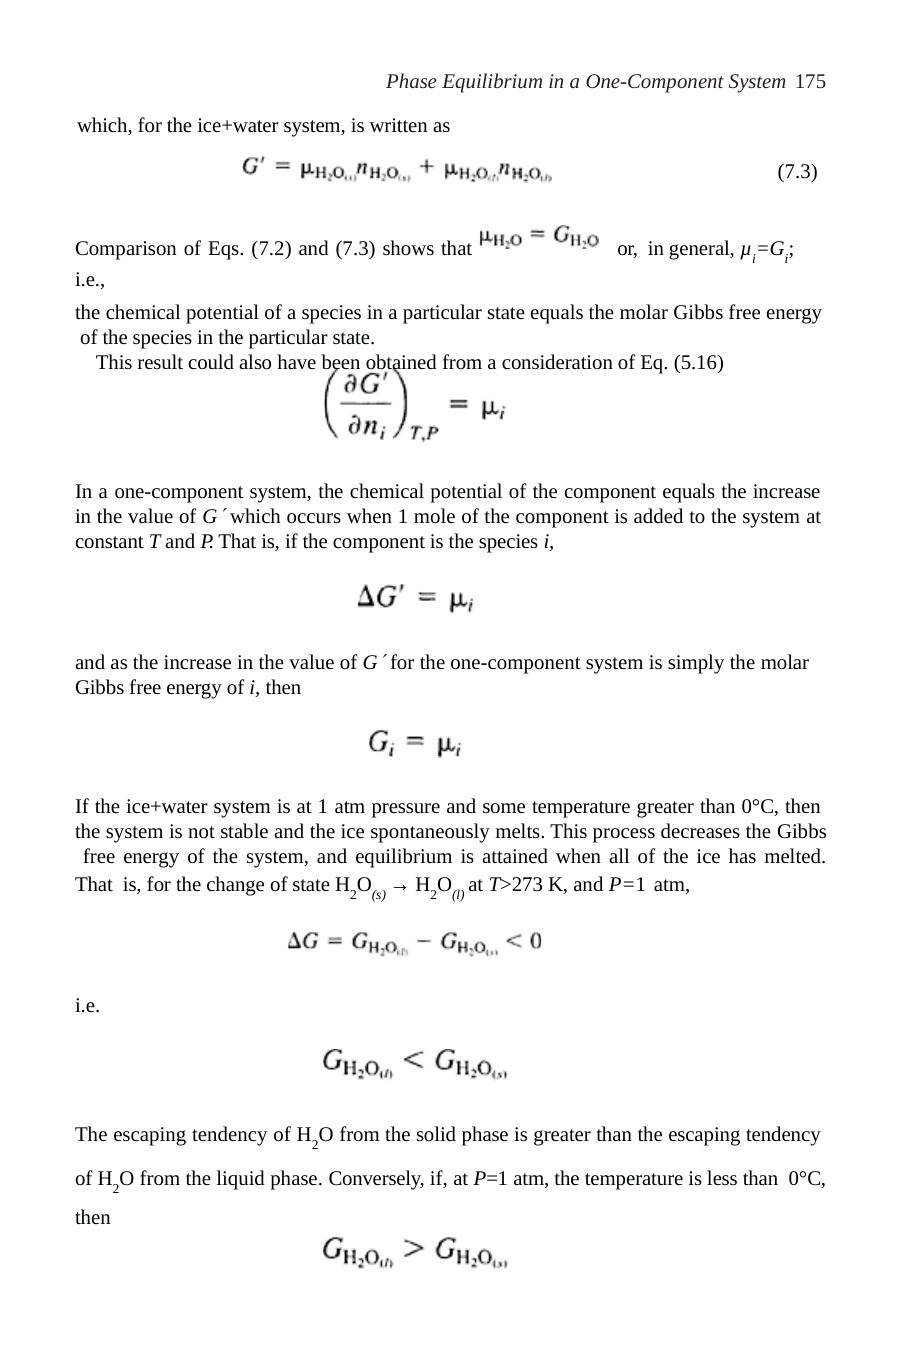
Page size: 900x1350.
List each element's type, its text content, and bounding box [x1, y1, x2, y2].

text_box If the ice+water system is at 1 atm pressure and some temperature greater than 0°C, then the system is not stable and the ice spontaneously melts. This process decreases the Gibbs free energy of the system, and equilibrium is attained when all of the ice has melted. That is, for the change of state H2O(s) → H2O(l) at T>273 K, and P=1 atm, [68, 791, 832, 902]
text_box [242, 156, 552, 183]
text_box [357, 583, 474, 614]
text_box In a one-component system, the chemical potential of the component equals the increase in the value of G which occurs when 1 mole of the component is added to the system at constant T and P. That is, if the component is the species i, [72, 476, 828, 554]
text_box [369, 729, 462, 758]
text_box Phase Equilibrium in a One-Component System 175 which, for the ice+water system, is written as (7.3) Comparison of Eqs. (7.2) and (7.3) shows that or, in general, µi=Gi; i.e., the chemical potential of a species in a particular state equals the molar Gibbs free energy of the species in the particular state. This result could also have been obtained from a consideration of Eq. (5.16) [64, 66, 838, 374]
text_box i.e. [72, 989, 103, 1017]
text_box [323, 1236, 508, 1270]
text_box [287, 931, 542, 959]
text_box [323, 1049, 508, 1081]
text_box and as the increase in the value of G for the one-component system is simply the molar Gibbs free energy of i, then [72, 646, 828, 699]
text_box [324, 374, 506, 443]
text_box The escaping tendency of H2O from the solid phase is greater than the escaping tendency of H2O from the liquid phase. Conversely, if, at P=1 atm, the temperature is less than 0°C, then [68, 1105, 832, 1229]
